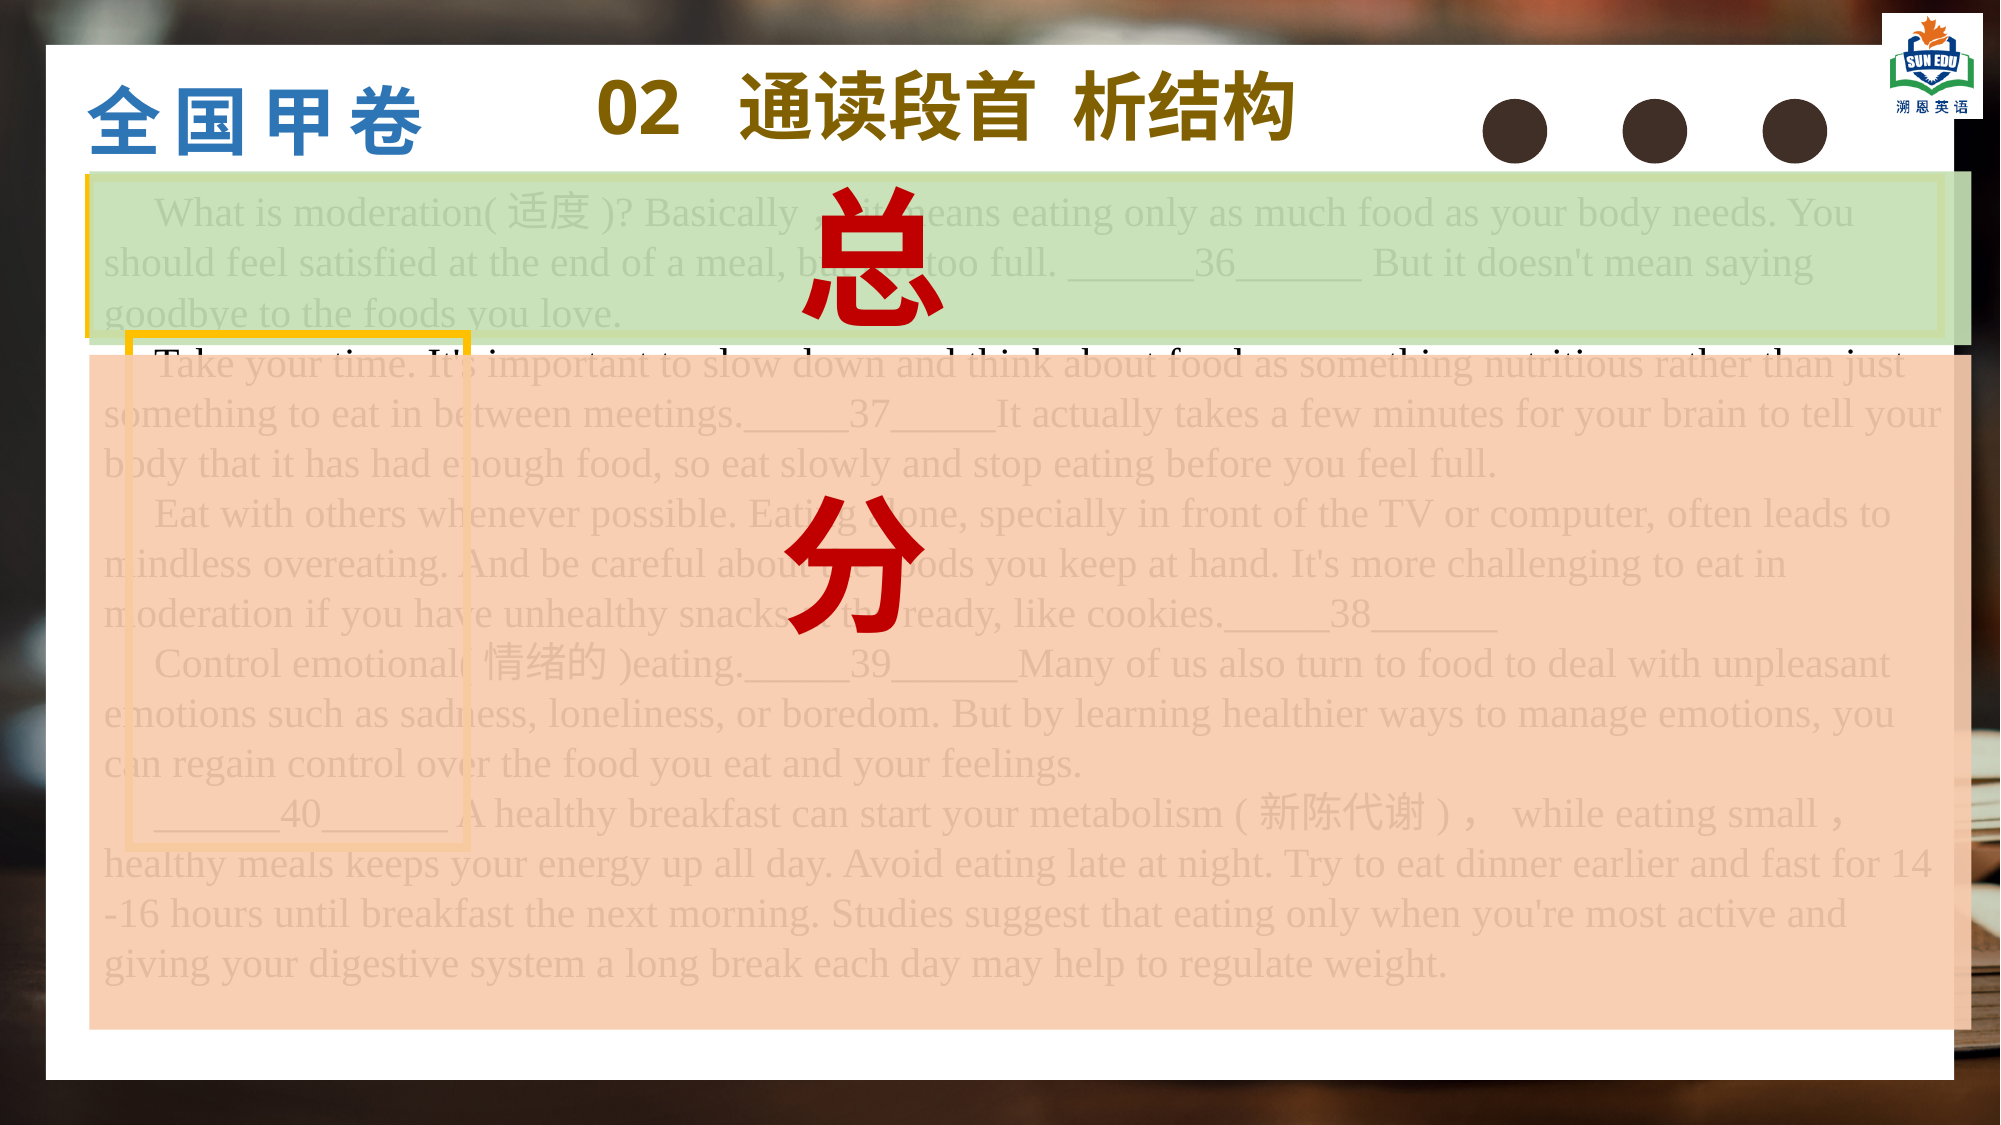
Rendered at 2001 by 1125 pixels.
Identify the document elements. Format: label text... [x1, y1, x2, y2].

text_box [128, 333, 468, 354]
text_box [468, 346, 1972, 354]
text_box [1058, 170, 1972, 346]
text_box [88, 170, 783, 346]
picture [0, 0, 2000, 1125]
text_box 全国甲卷 [71, 67, 566, 173]
text_box 02 通读段首 析结构 [565, 52, 1329, 157]
text_box [88, 354, 1972, 1031]
text_box 分 [764, 464, 1039, 659]
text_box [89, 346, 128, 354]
text_box 总 [783, 156, 1058, 352]
